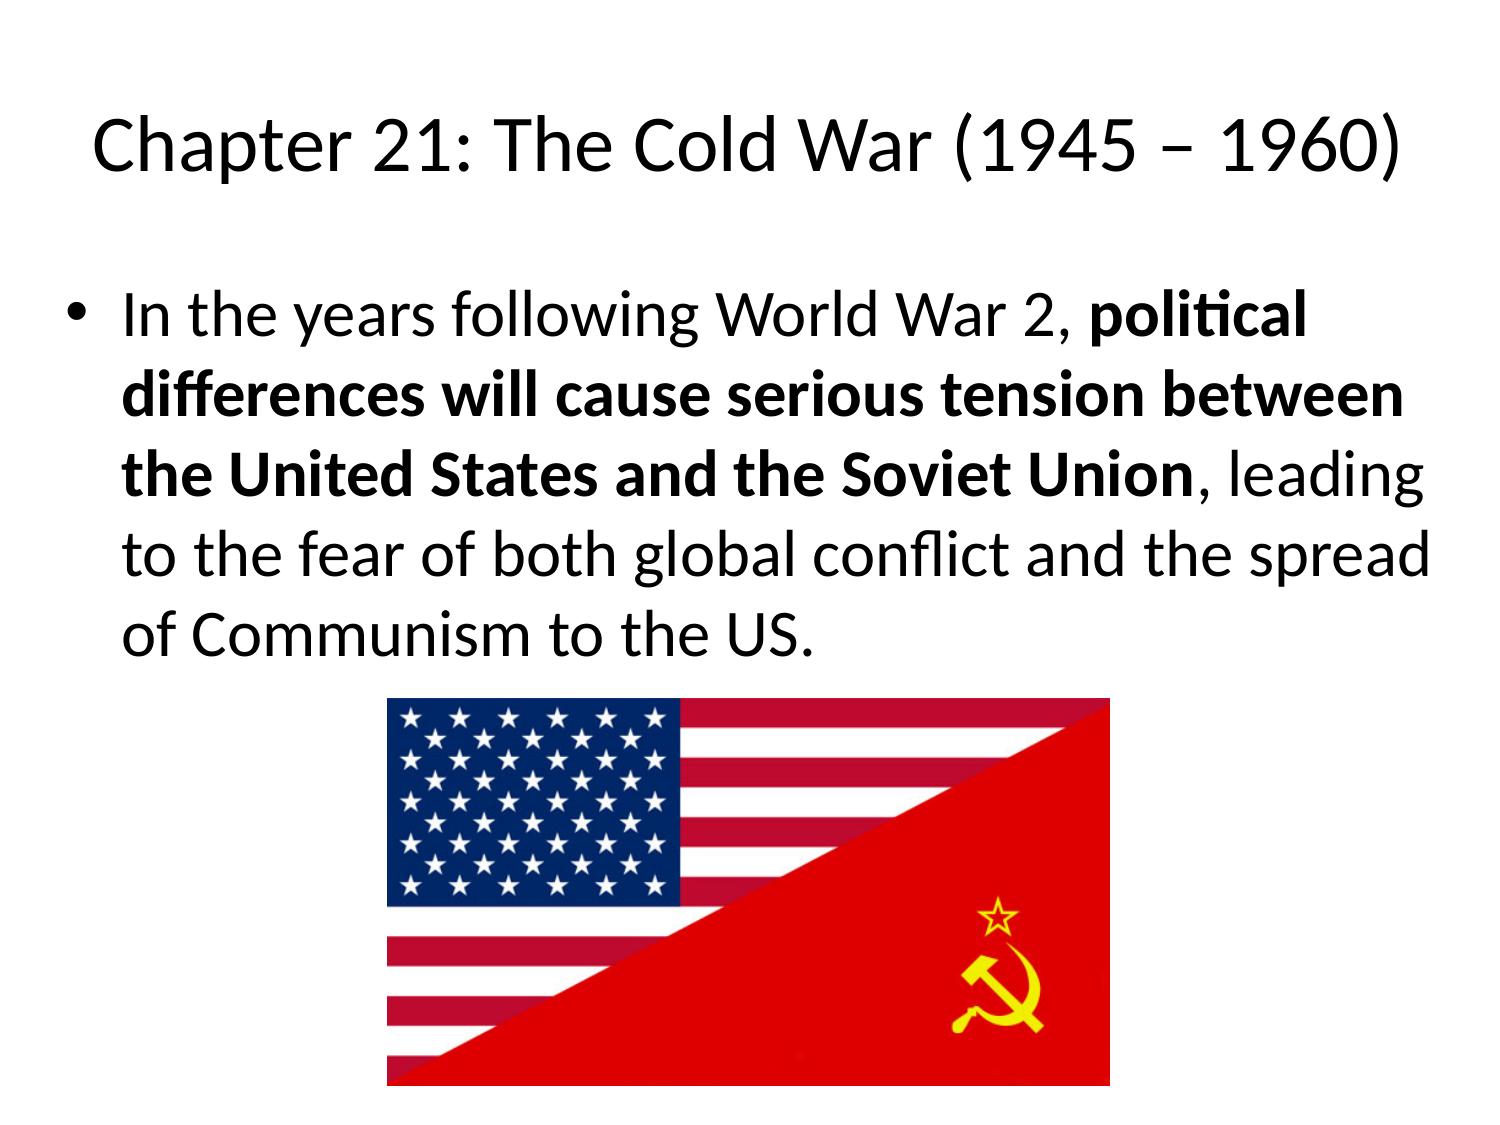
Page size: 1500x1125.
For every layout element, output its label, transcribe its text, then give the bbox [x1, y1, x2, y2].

title Chapter 21: The Cold War (1945 – 1960) [50, 45, 1450, 233]
picture [387, 697, 1110, 1086]
list In the years following World War 2, political differences will cause serious tension between the United States and the Soviet Union, leading to the fear of both global conflict and the spread of Communism to the US. [50, 262, 1463, 1005]
